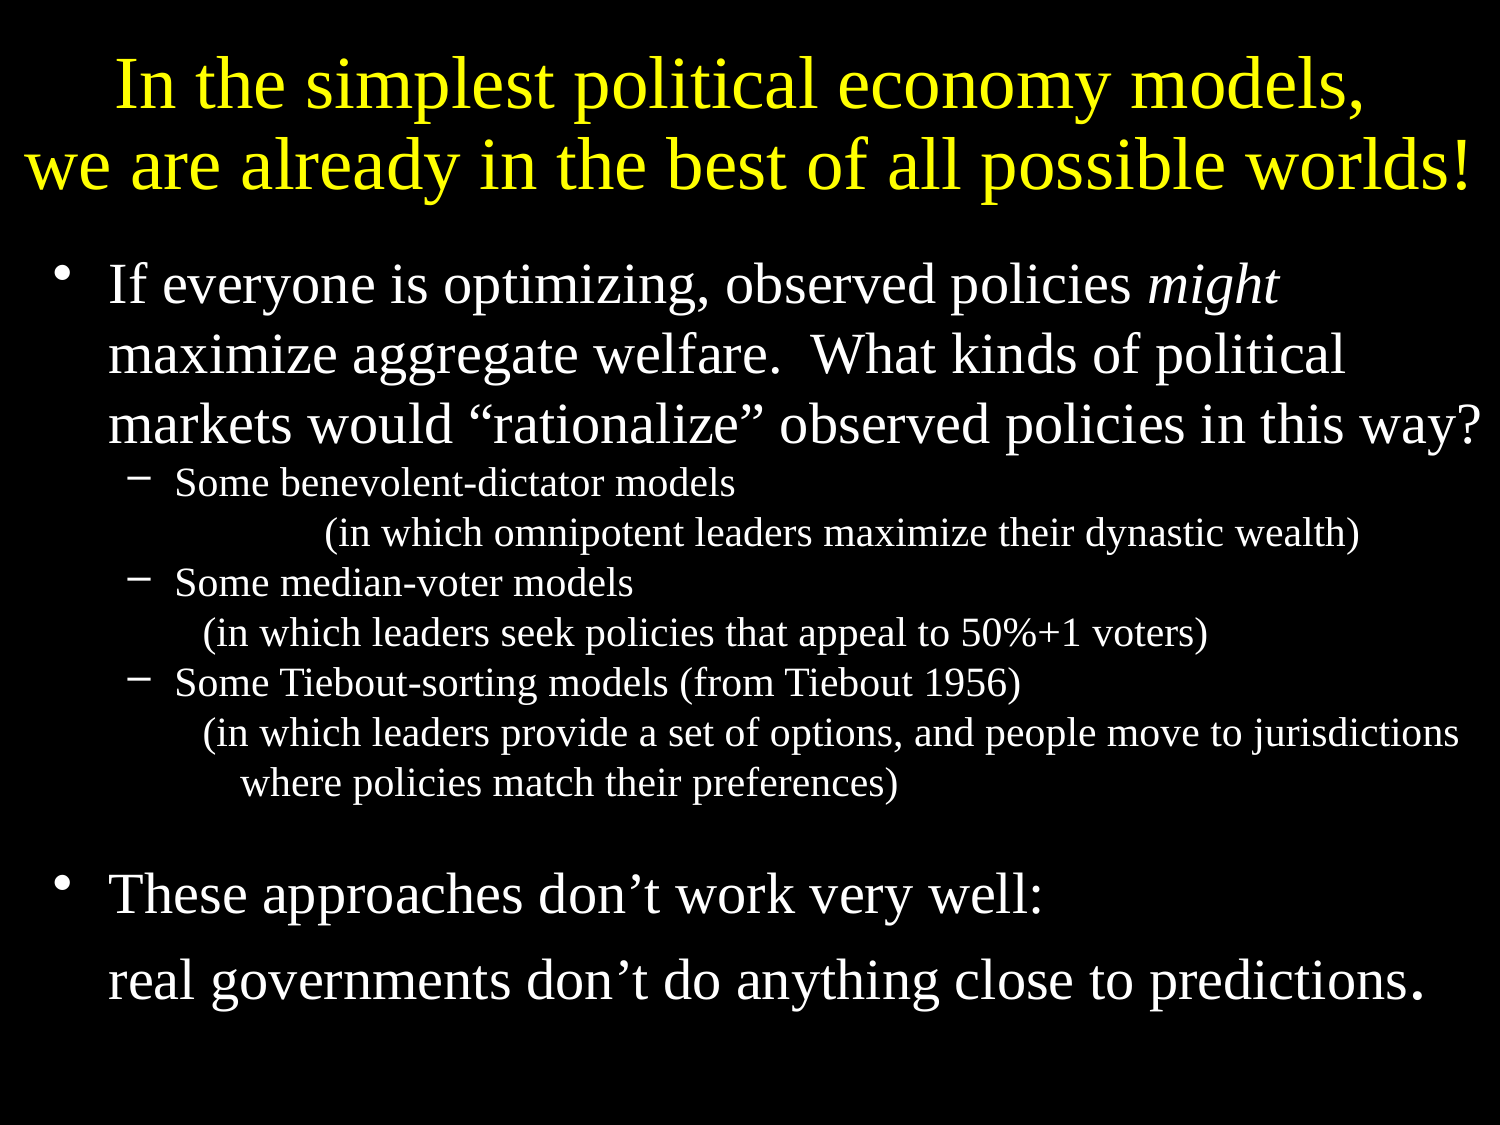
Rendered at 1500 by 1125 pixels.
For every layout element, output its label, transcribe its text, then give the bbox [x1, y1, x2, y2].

list If everyone is optimizing, observed policies might maximize aggregate welfare. What kinds of political markets would “rationalize” observed policies in this way? Some benevolent-dictator models (in which omnipotent leaders maximize their dynastic wealth) Some median-voter models (in which leaders seek policies that appeal to 50%+1 voters) Some Tiebout-sorting models (from Tiebout 1956) (in which leaders provide a set of options, and people move to jurisdictions where policies match their preferences) These approaches don’t work very well: real governments don’t do anything close to predictions. [37, 237, 1500, 1088]
title In the simplest political economy models, we are already in the best of all possible worlds! [0, 49, 1500, 201]
